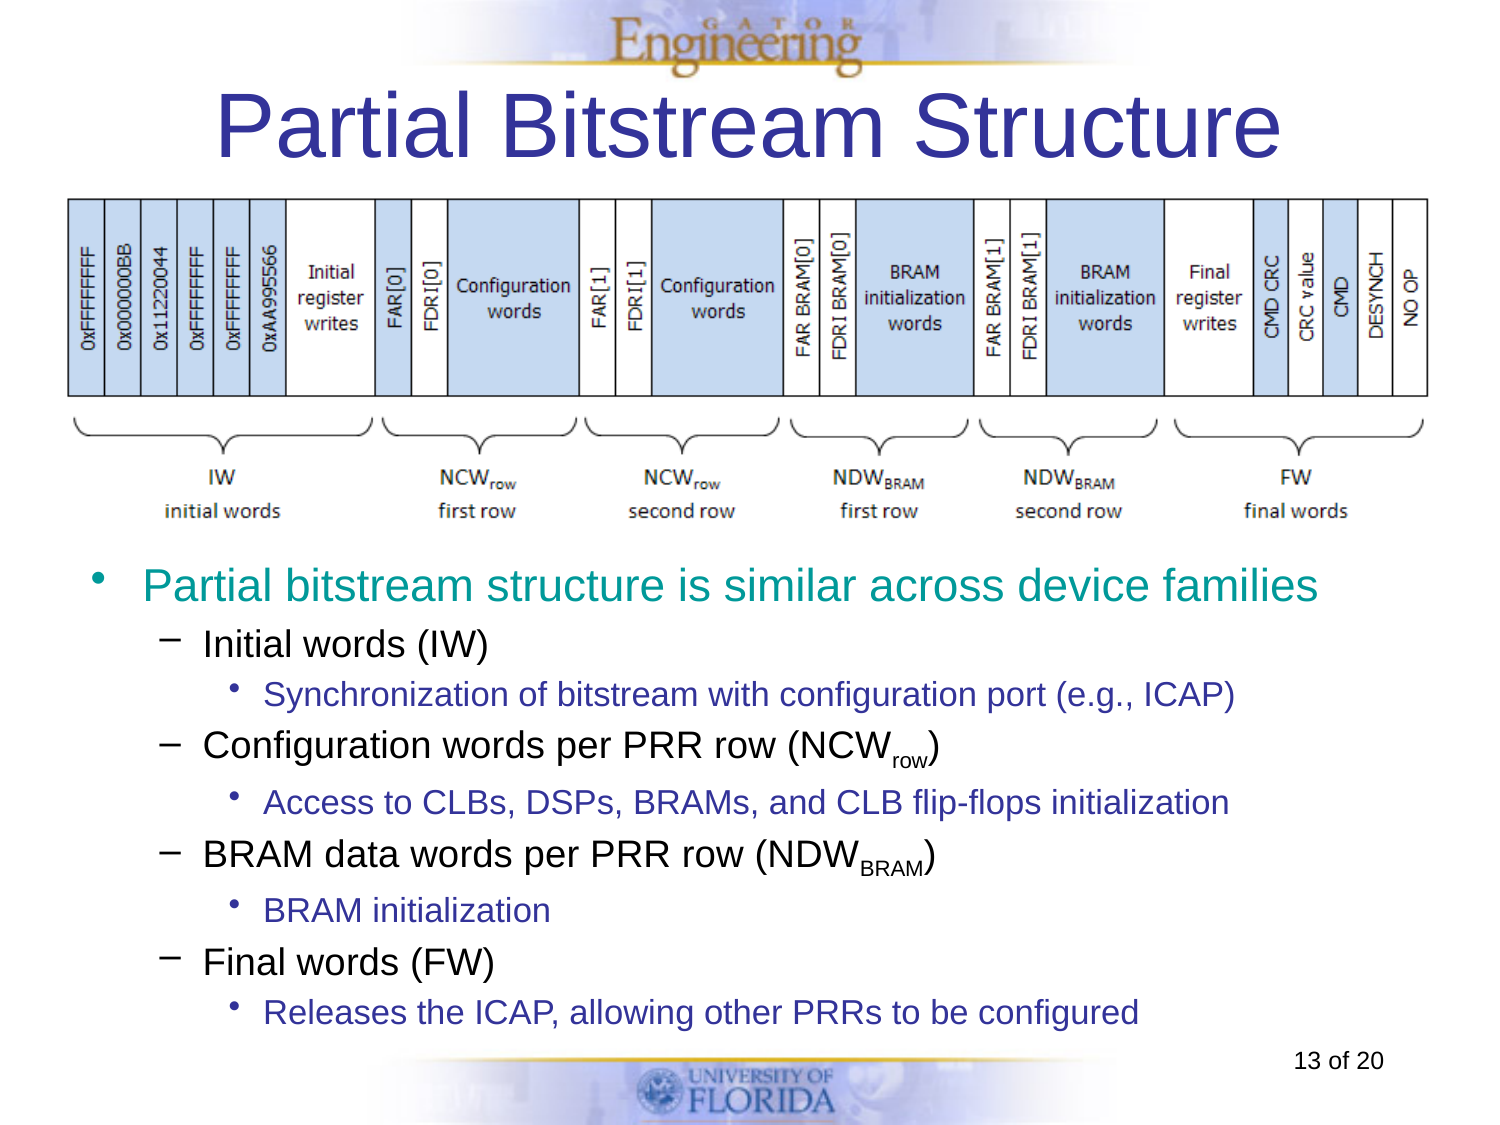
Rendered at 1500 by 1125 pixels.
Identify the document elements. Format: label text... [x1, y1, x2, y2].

title Partial Bitstream Structure [112, 64, 1388, 171]
picture [0, 0, 1500, 1125]
list Partial bitstream structure is similar across device families Initial words (IW) Synchronization of bitstream with configuration port (e.g., ICAP) Configuration words per PRR row (NCWrow) Access to CLBs, DSPs, BRAMs, and CLB flip-flops initialization BRAM data words per PRR row (NDWBRAM) BRAM initialization Final words (FW) Releases the ICAP, allowing other PRRs to be configured [75, 548, 1468, 1043]
